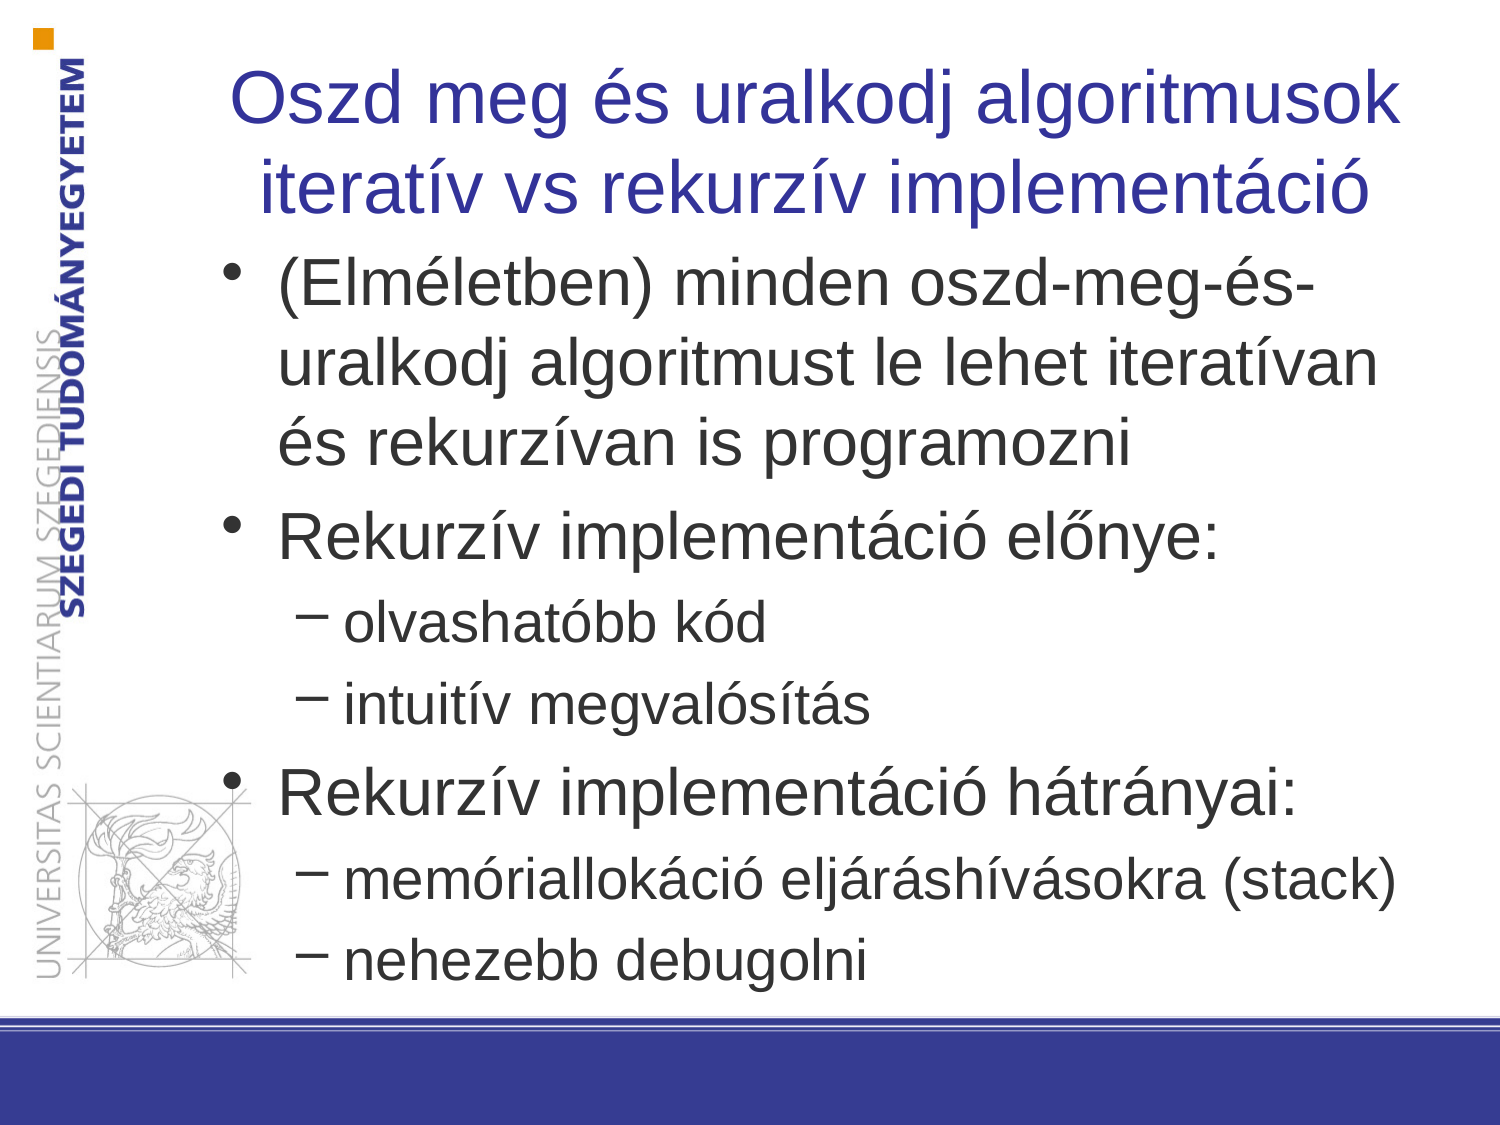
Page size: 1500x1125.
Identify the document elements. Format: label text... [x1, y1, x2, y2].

picture [0, 0, 1500, 1125]
title Oszd meg és uralkodj algoritmusok iteratív vs rekurzív implementáció [206, 45, 1425, 231]
list (Elméletben) minden oszd-meg-és-uralkodj algoritmust le lehet iteratívan és rekurzívan is programozni Rekurzív implementáció előnye: olvashatóbb kód intuitív megvalósítás Rekurzív implementáció hátrányai: memóriallokáció eljáráshívásokra (stack) nehezebb debugolni [206, 231, 1425, 946]
